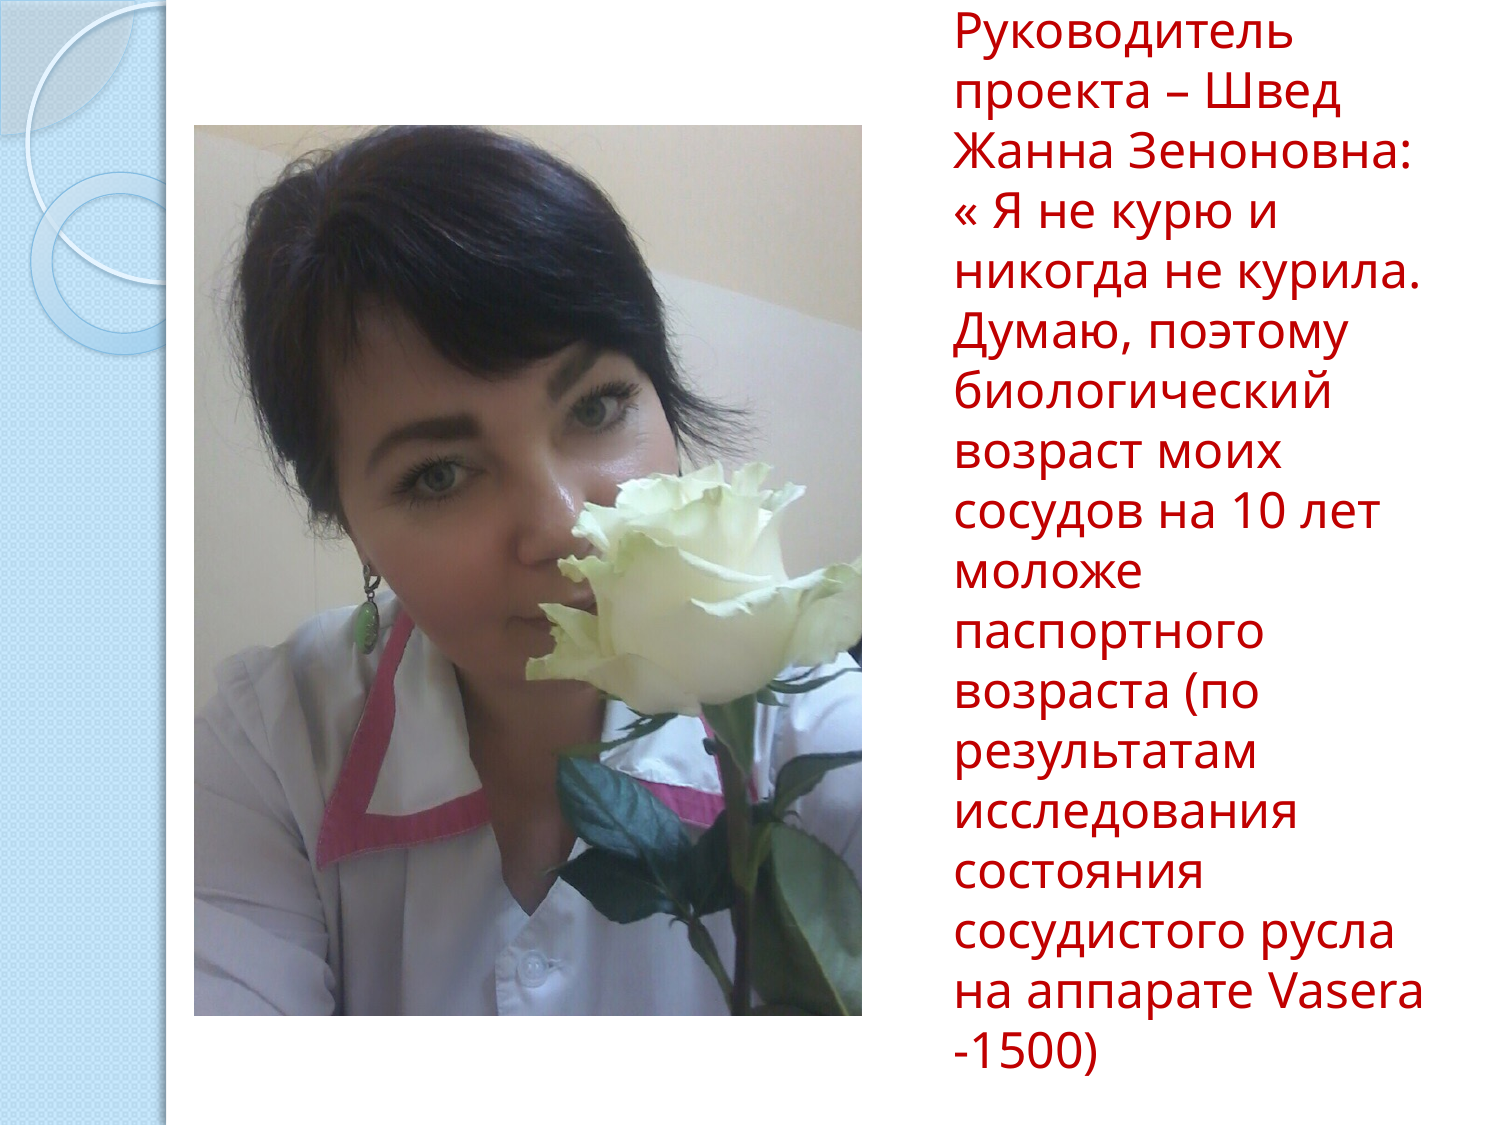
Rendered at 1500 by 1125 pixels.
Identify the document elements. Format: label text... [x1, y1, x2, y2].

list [194, 125, 862, 1017]
title Руководитель проекта – Швед Жанна Зеноновна: « Я не курю и никогда не курила. Думаю, поэтому биологический возраст моих сосудов на 10 лет моложе паспортного возраста (по результатам исследования состояния сосудистого русла на аппарате Vasera -1500) [938, 444, 1466, 632]
